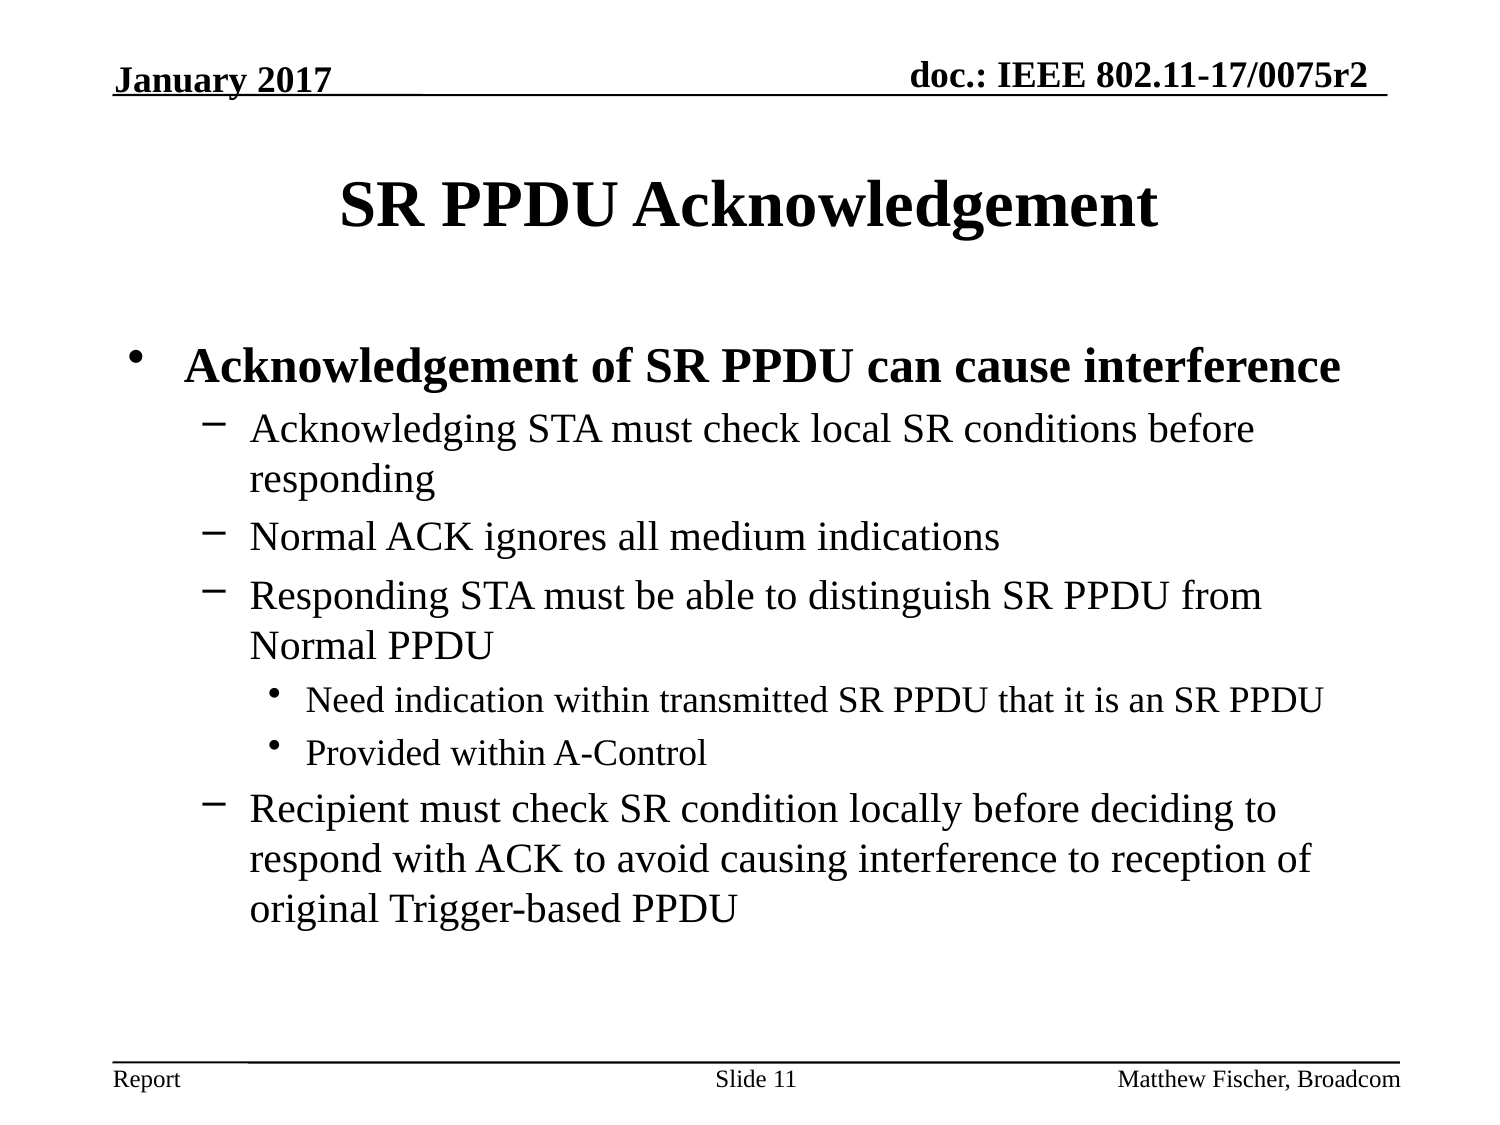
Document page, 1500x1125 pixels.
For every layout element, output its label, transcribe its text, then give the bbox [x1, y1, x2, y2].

slide_number Slide 11 [712, 1062, 800, 1093]
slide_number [114, 54, 335, 100]
footer Matthew Fischer, Broadcom [1113, 1062, 1402, 1093]
list Acknowledgement of SR PPDU can cause interference Acknowledging STA must check local SR conditions before responding Normal ACK ignores all medium indications Responding STA must be able to distinguish SR PPDU from Normal PPDU Need indication within transmitted SR PPDU that it is an SR PPDU Provided within A-Control Recipient must check SR condition locally before deciding to respond with ACK to avoid causing interference to reception of original Trigger-based PPDU [112, 324, 1388, 1000]
title SR PPDU Acknowledgement [112, 112, 1388, 288]
